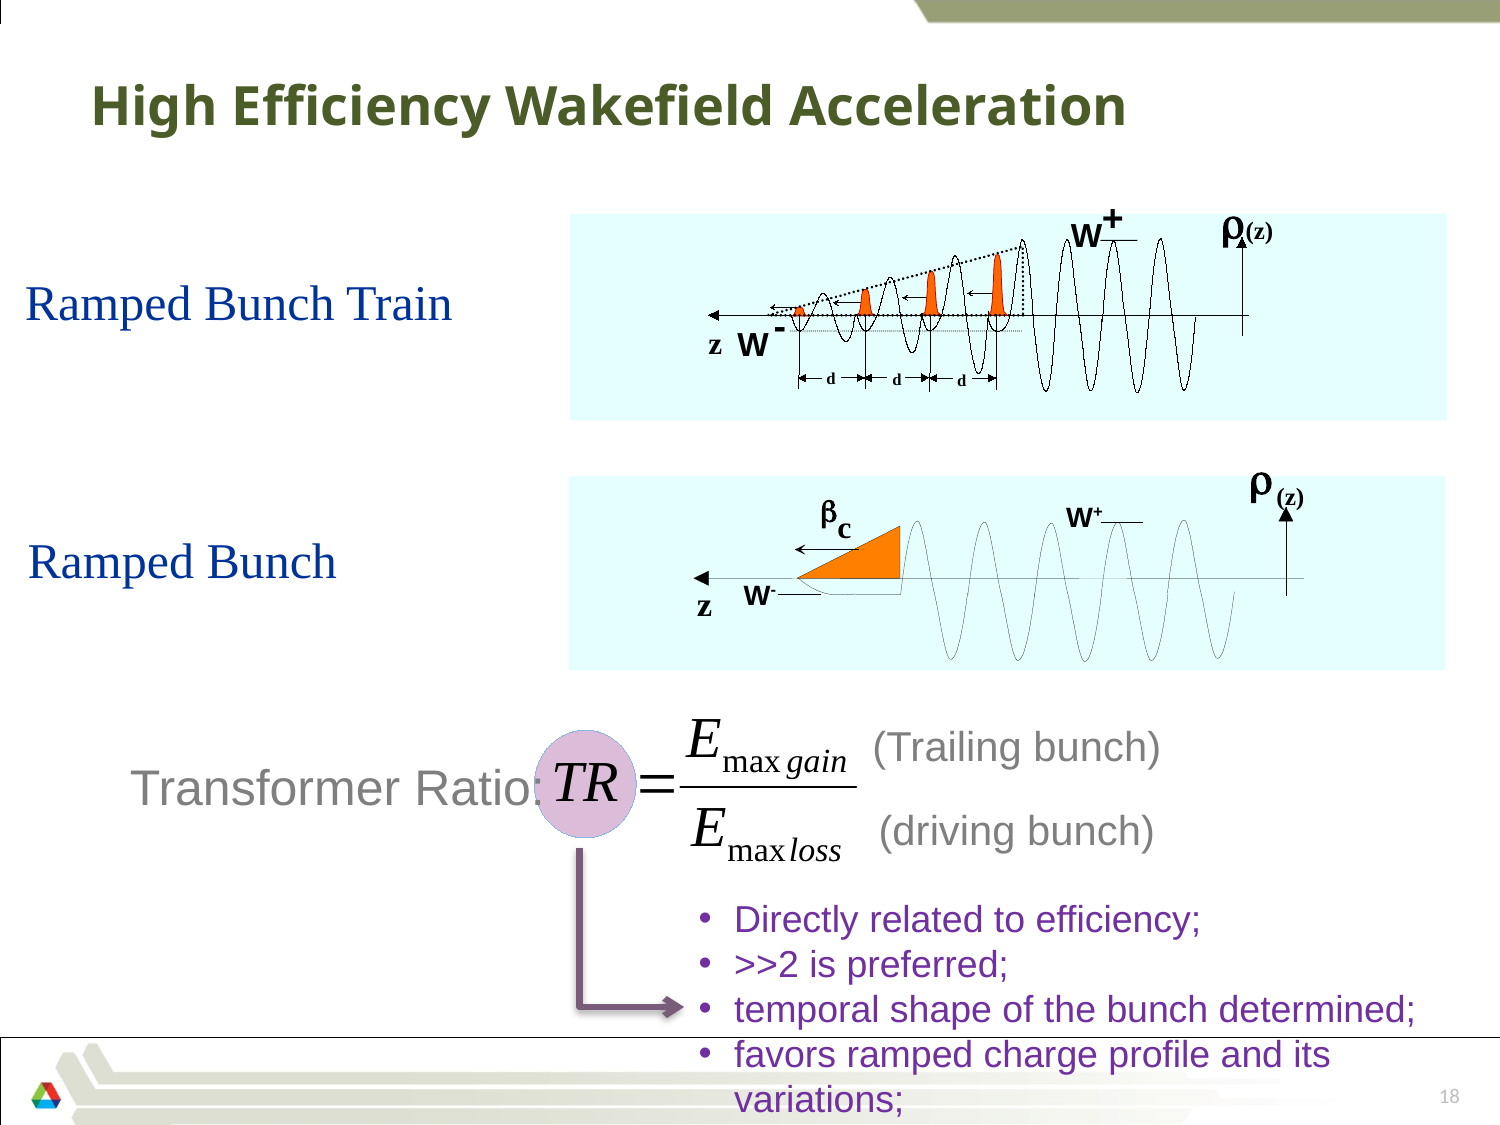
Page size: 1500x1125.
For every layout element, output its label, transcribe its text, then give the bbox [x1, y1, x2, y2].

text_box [708, 193, 1274, 394]
text_box [570, 213, 1447, 421]
slide_number 18 [1125, 1065, 1475, 1125]
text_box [693, 463, 1305, 663]
picture [0, 1037, 684, 1125]
text_box Directly related to efficiency; >>2 is preferred; temporal shape of the bunch determined; favors ramped charge profile and its variations; [684, 887, 1500, 1125]
text_box Ramped Bunch Train [10, 263, 519, 339]
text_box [562, 864, 701, 970]
text_box Ramped Bunch [12, 521, 455, 596]
text_box [568, 476, 1446, 671]
text_box (Trailing bunch) [871, 712, 1317, 778]
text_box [546, 700, 867, 875]
title High Efficiency Wakefield Acceleration [74, 44, 1426, 144]
text_box Transformer Ratio: [115, 748, 541, 823]
picture [0, 1, 1500, 24]
text_box (driving bunch) [871, 796, 1323, 862]
